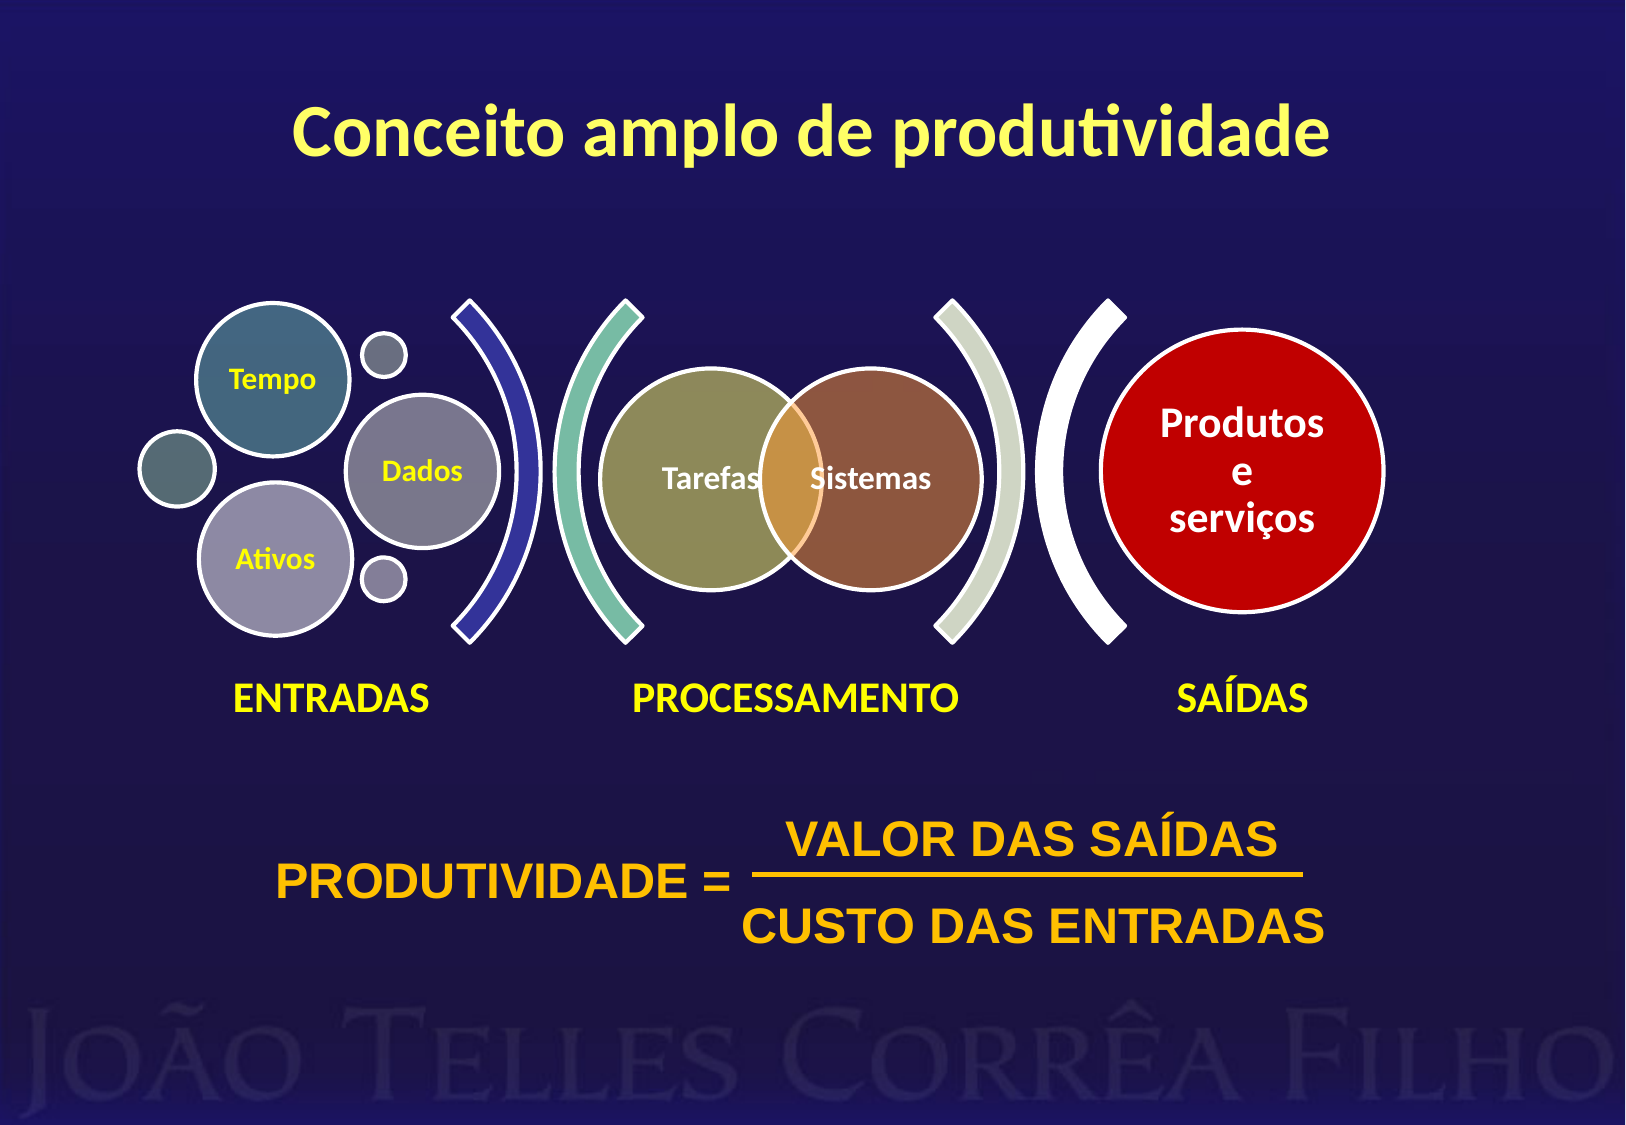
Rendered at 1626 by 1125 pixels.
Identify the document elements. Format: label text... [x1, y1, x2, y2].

picture [0, 0, 1626, 1125]
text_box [56, 201, 1522, 776]
title Conceito amplo de produtividade [80, 44, 1544, 209]
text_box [239, 798, 1368, 963]
